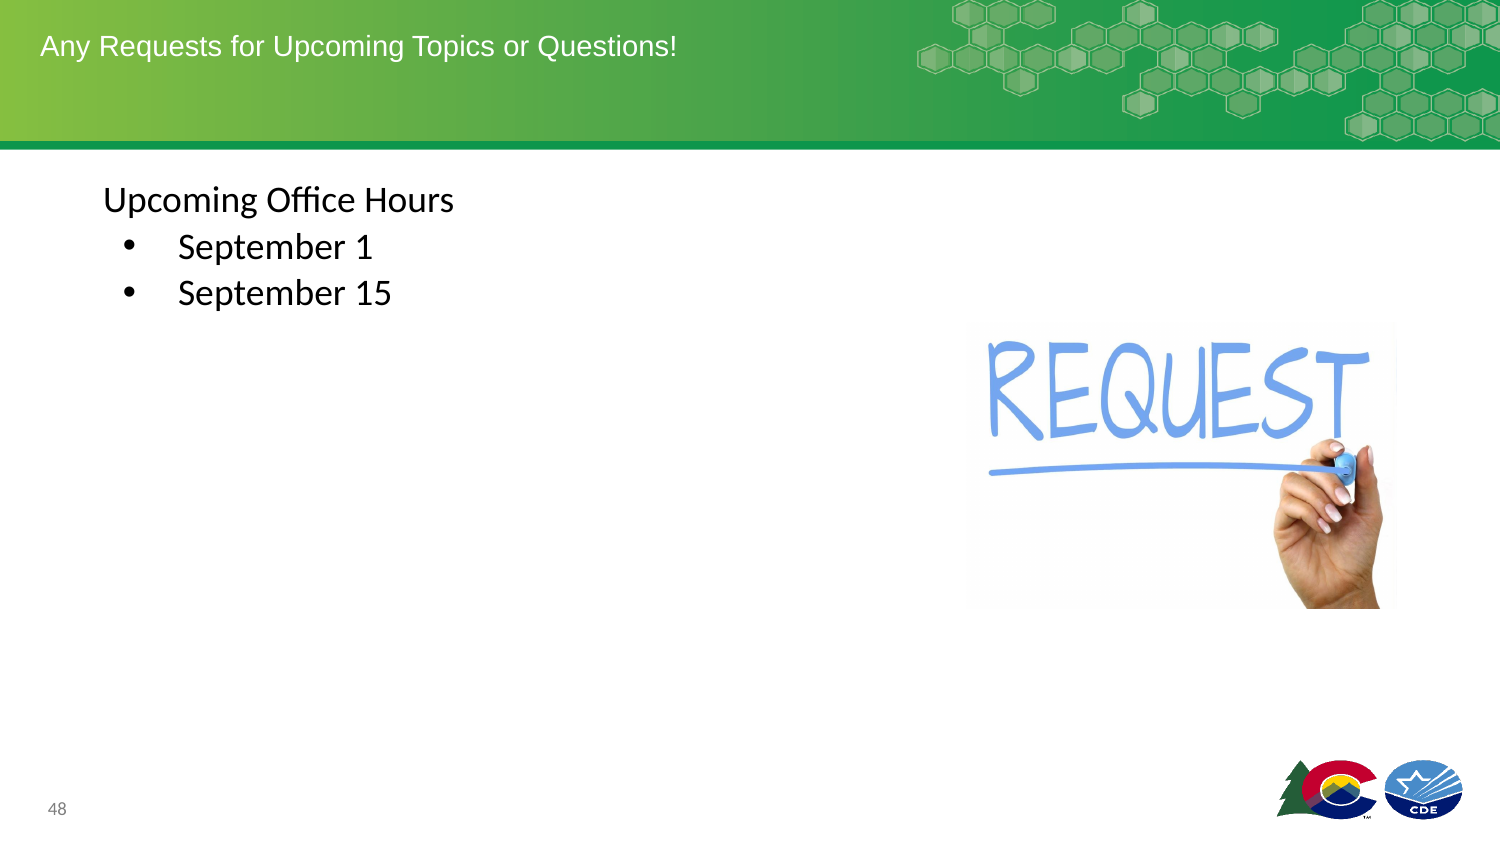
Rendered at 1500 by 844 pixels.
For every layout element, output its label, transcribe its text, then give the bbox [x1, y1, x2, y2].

list Upcoming Office Hours September 1 September 15 [103, 180, 893, 751]
picture [966, 321, 1398, 609]
picture [1275, 759, 1463, 820]
picture [0, 0, 1500, 150]
slide_number 48 [36, 790, 375, 836]
title Any Requests for Upcoming Topics or Questions! [40, 31, 1038, 125]
